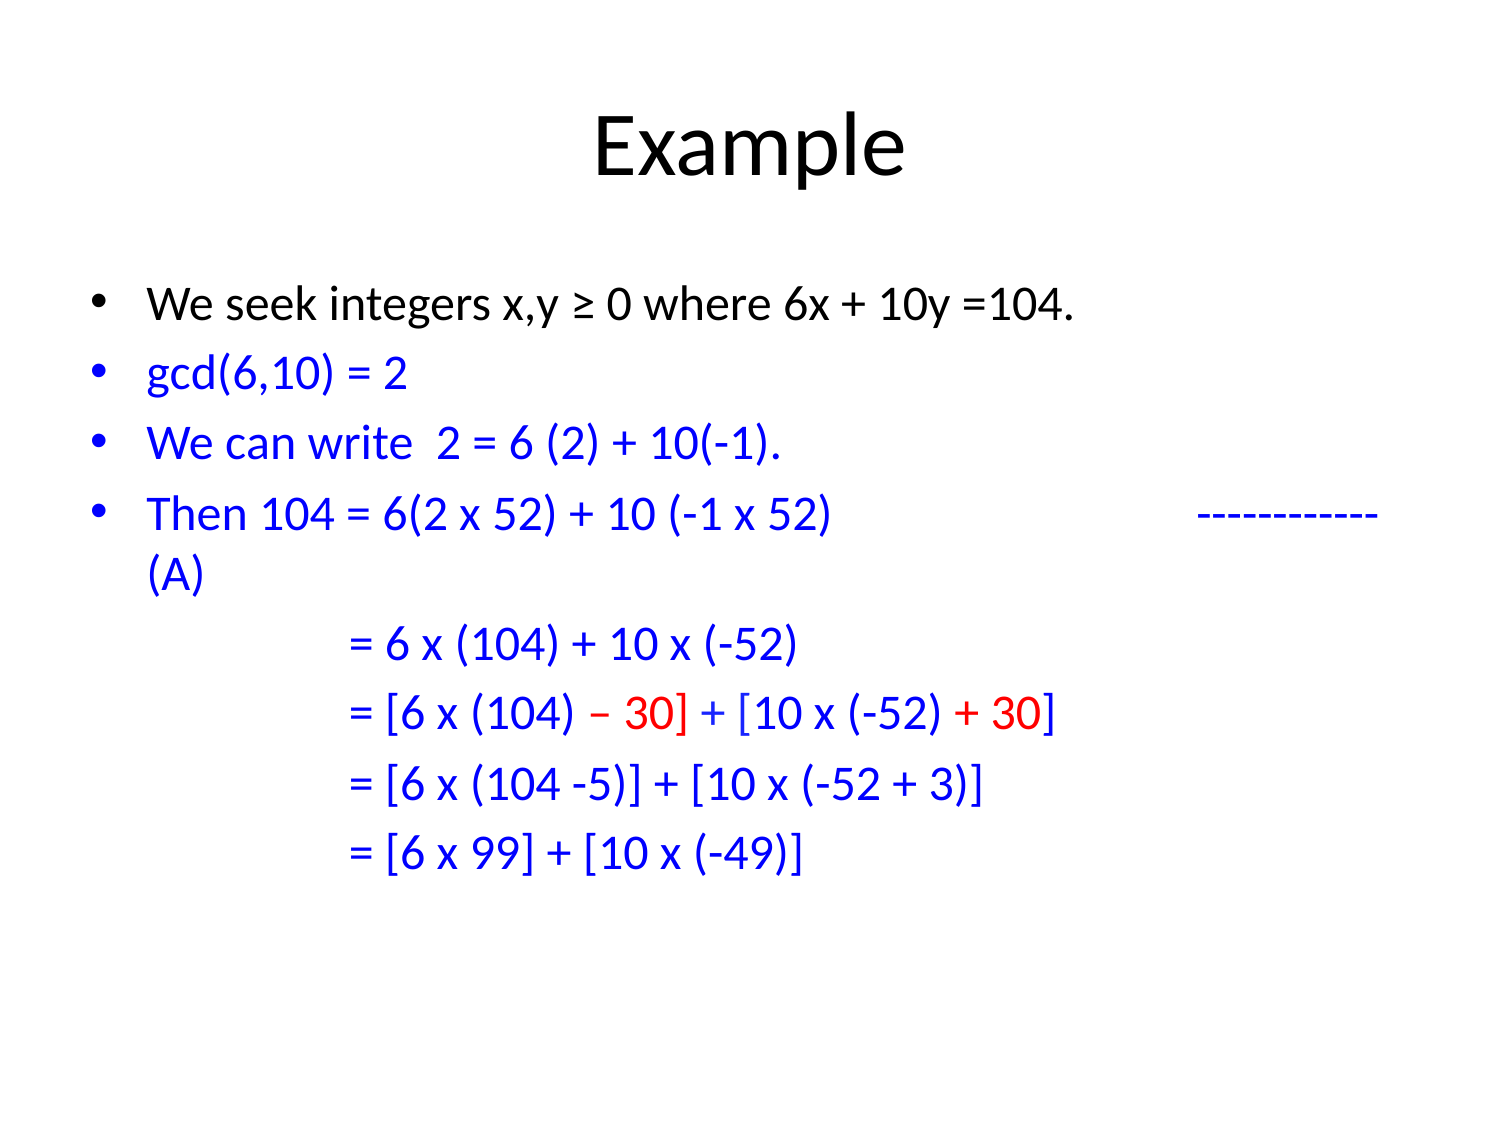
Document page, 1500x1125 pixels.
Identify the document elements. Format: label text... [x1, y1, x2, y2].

list We seek integers x,y ≥ 0 where 6x + 10y =104. gcd(6,10) = 2 We can write 2 = 6 (2) + 10(-1). Then 104 = 6(2 x 52) + 10 (-1 x 52) ------------ (A) = 6 x (104) + 10 x (-52) = [6 x (104) – 30] + [10 x (-52) + 30] = [6 x (104 -5)] + [10 x (-52 + 3)] = [6 x 99] + [10 x (-49)] [75, 262, 1425, 1125]
title Example [75, 45, 1425, 233]
